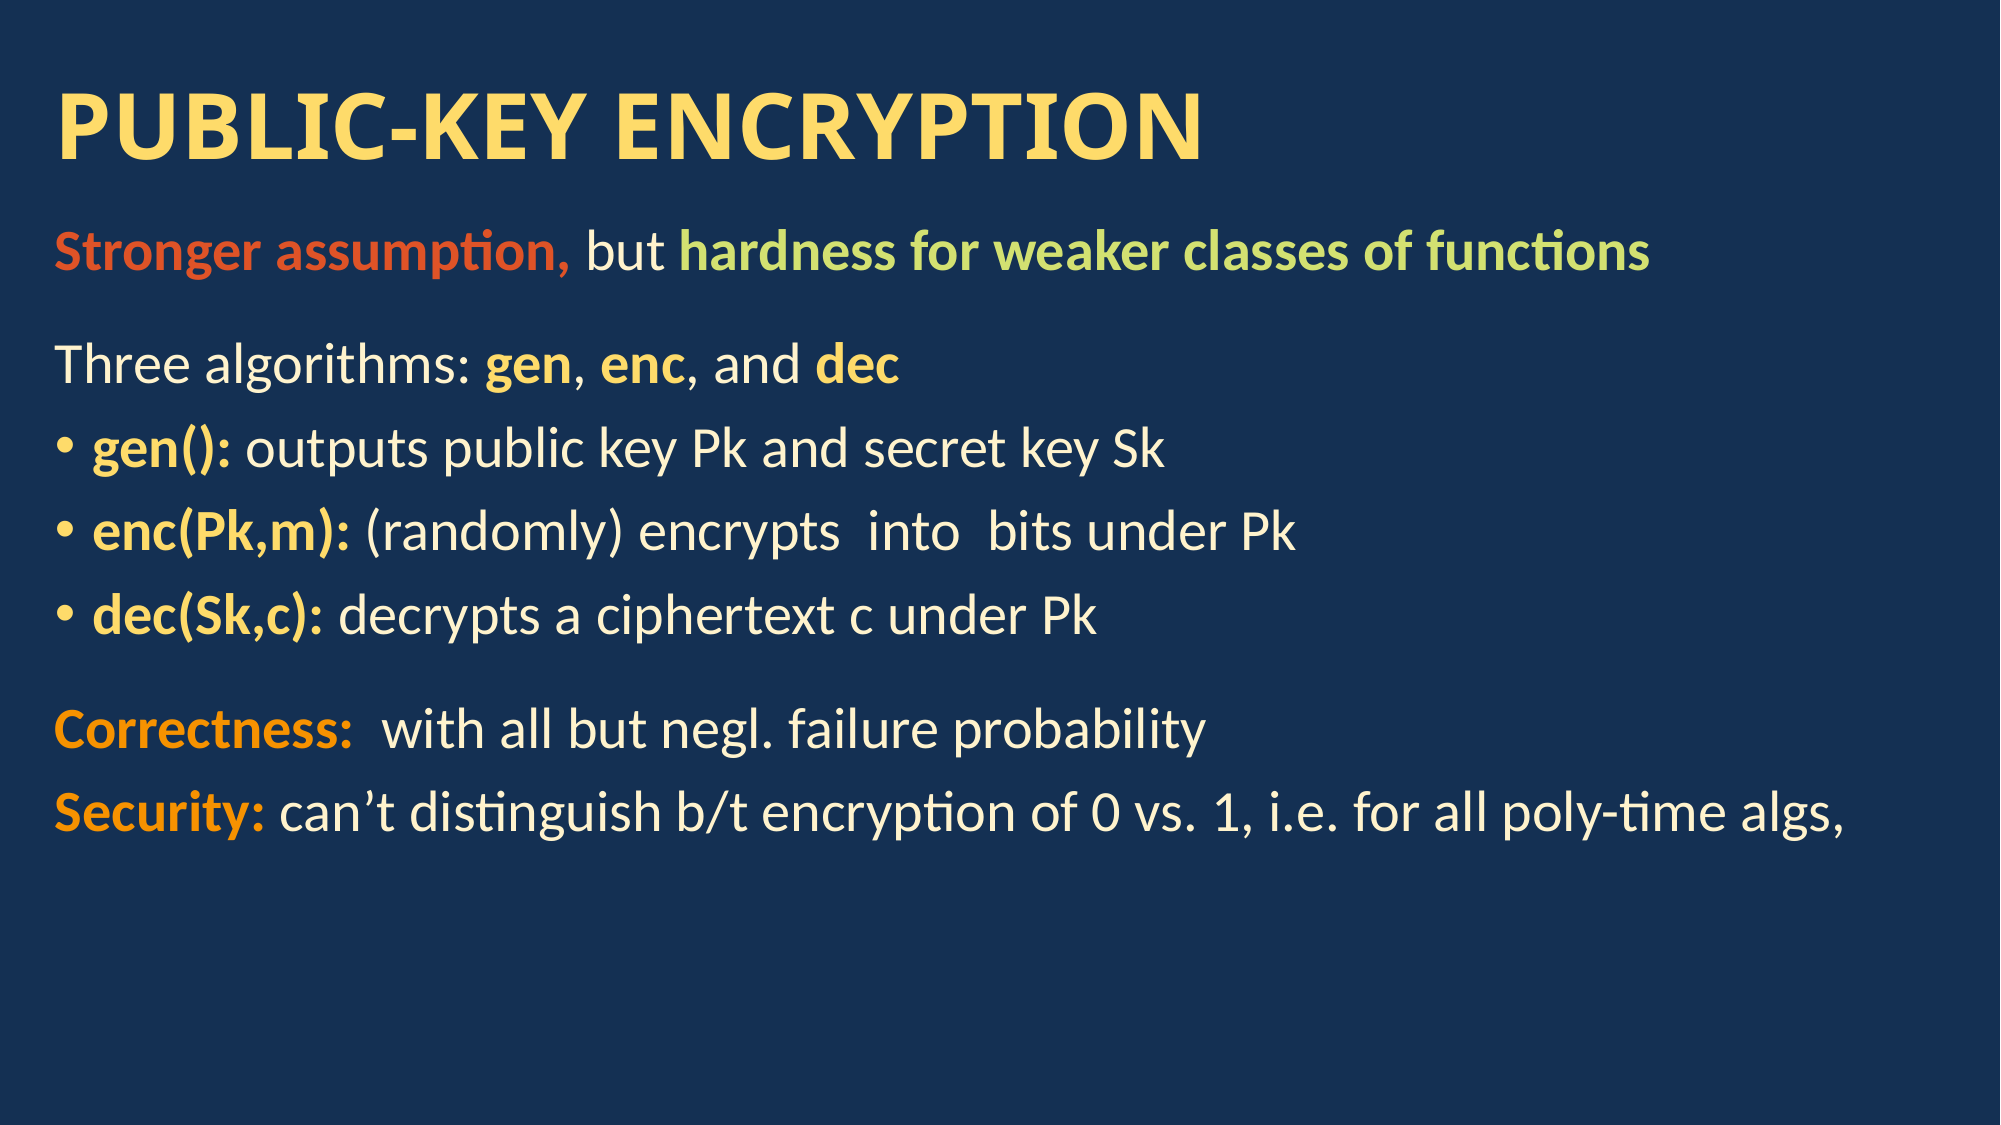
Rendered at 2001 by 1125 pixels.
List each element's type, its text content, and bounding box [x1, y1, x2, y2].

title PUBLIC-KEY ENCRYPTION [39, 46, 1960, 213]
